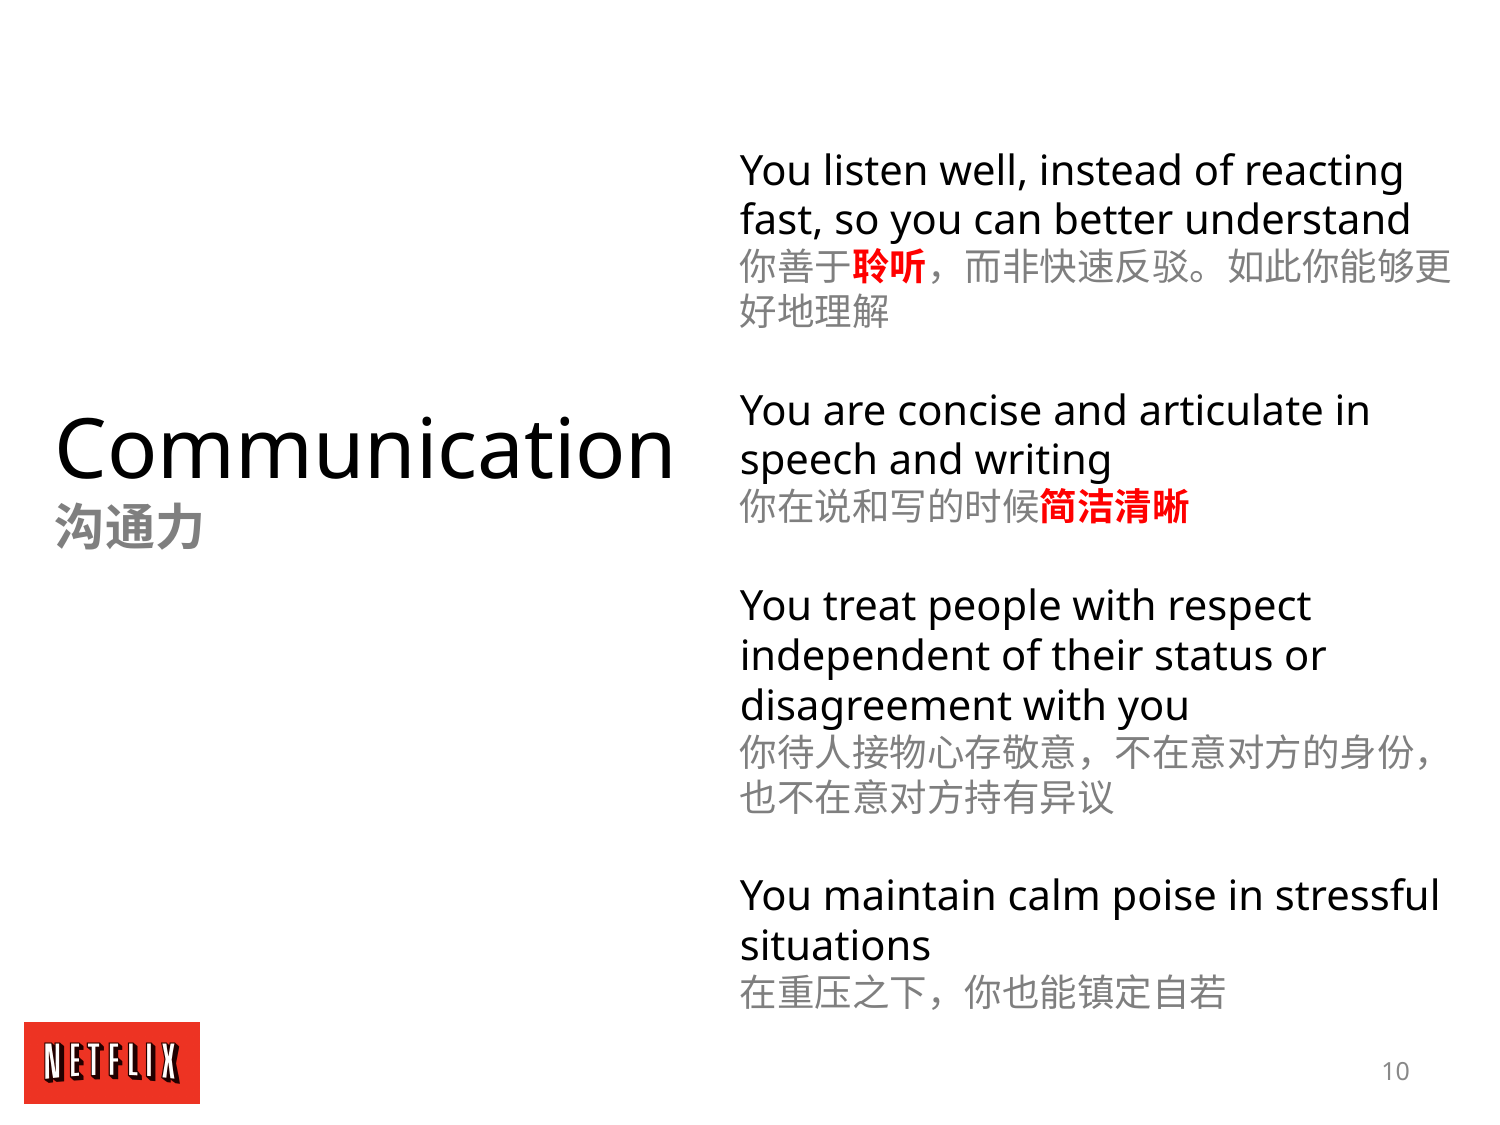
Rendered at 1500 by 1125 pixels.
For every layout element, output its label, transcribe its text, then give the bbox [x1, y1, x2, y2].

text_box You listen well, instead of reacting fast, so you can better understand 你善于聆听，而非快速反驳。如此你能够更好地理解 You are concise and articulate in speech and writing 你在说和写的时候简洁清晰 You treat people with respect independent of their status or disagreement with you 你待人接物心存敬意，不在意对方的身份，也不在意对方持有异议 You maintain calm poise in stressful situations 在重压之下，你也能镇定自若 [725, 135, 1469, 1017]
text_box Communication 沟通力 [40, 387, 693, 563]
picture [24, 1022, 200, 1104]
slide_number 10 [1074, 1042, 1425, 1103]
